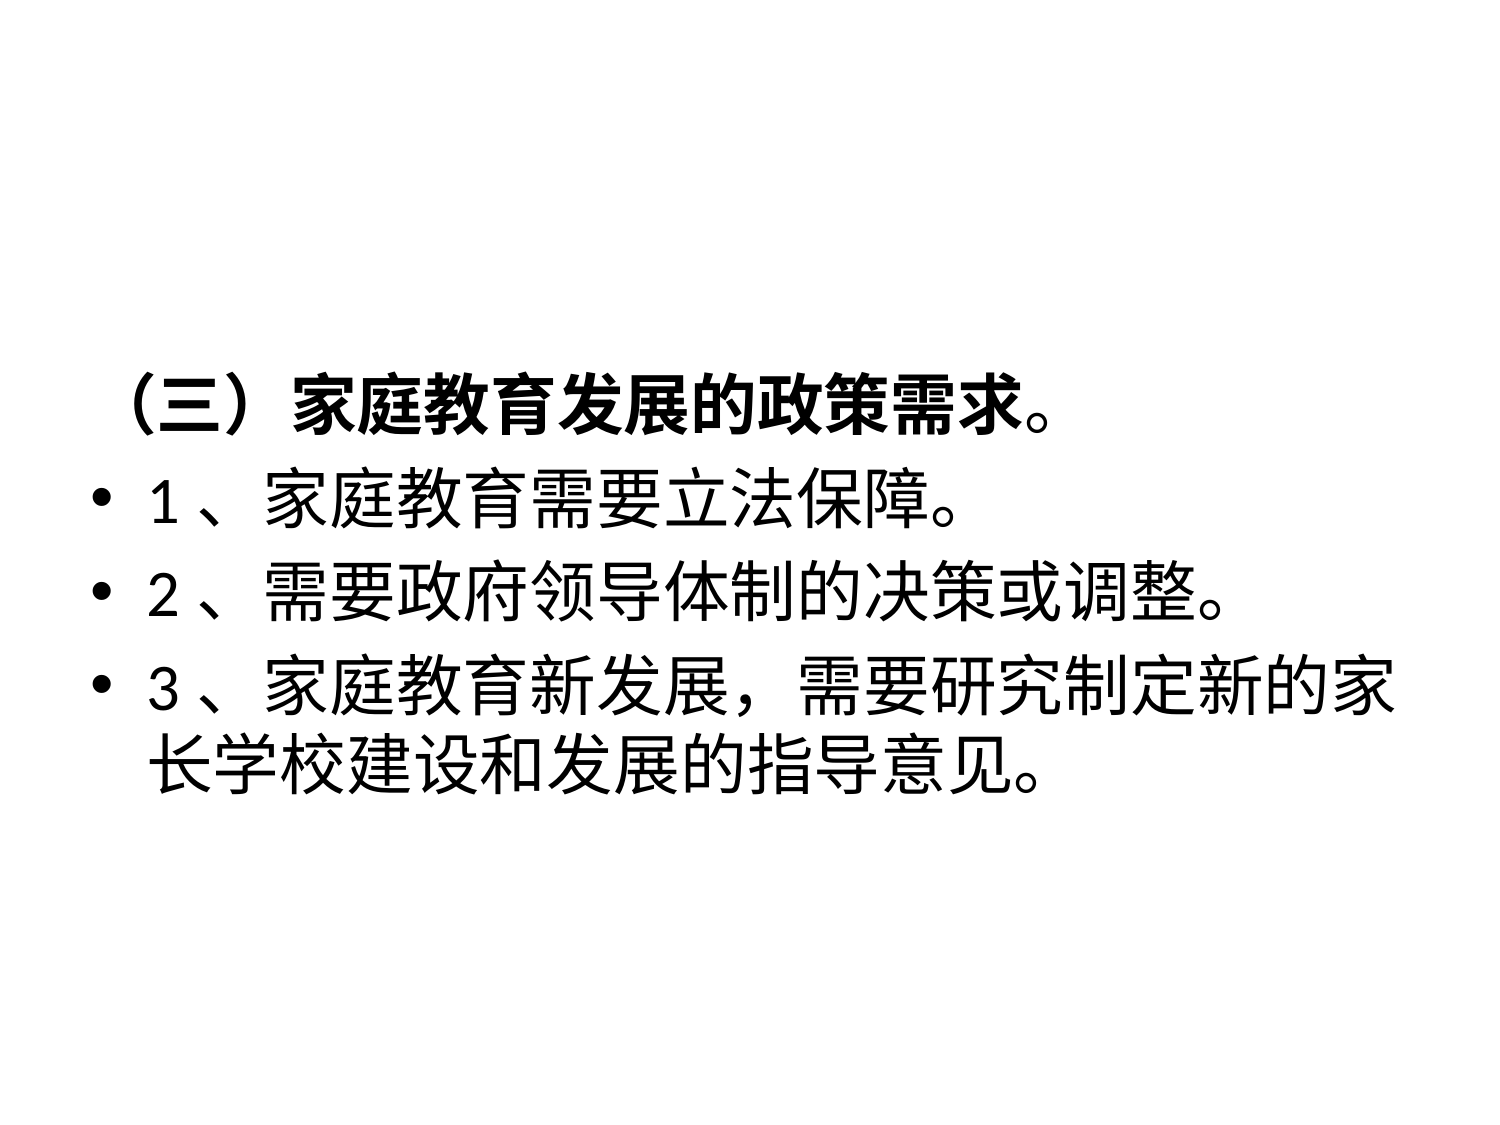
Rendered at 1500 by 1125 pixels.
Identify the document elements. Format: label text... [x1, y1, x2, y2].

list （三）家庭教育发展的政策需求。 1、家庭教育需要立法保障。 2、需要政府领导体制的决策或调整。 3、家庭教育新发展，需要研究制定新的家长学校建设和发展的指导意见。 [75, 262, 1425, 1005]
